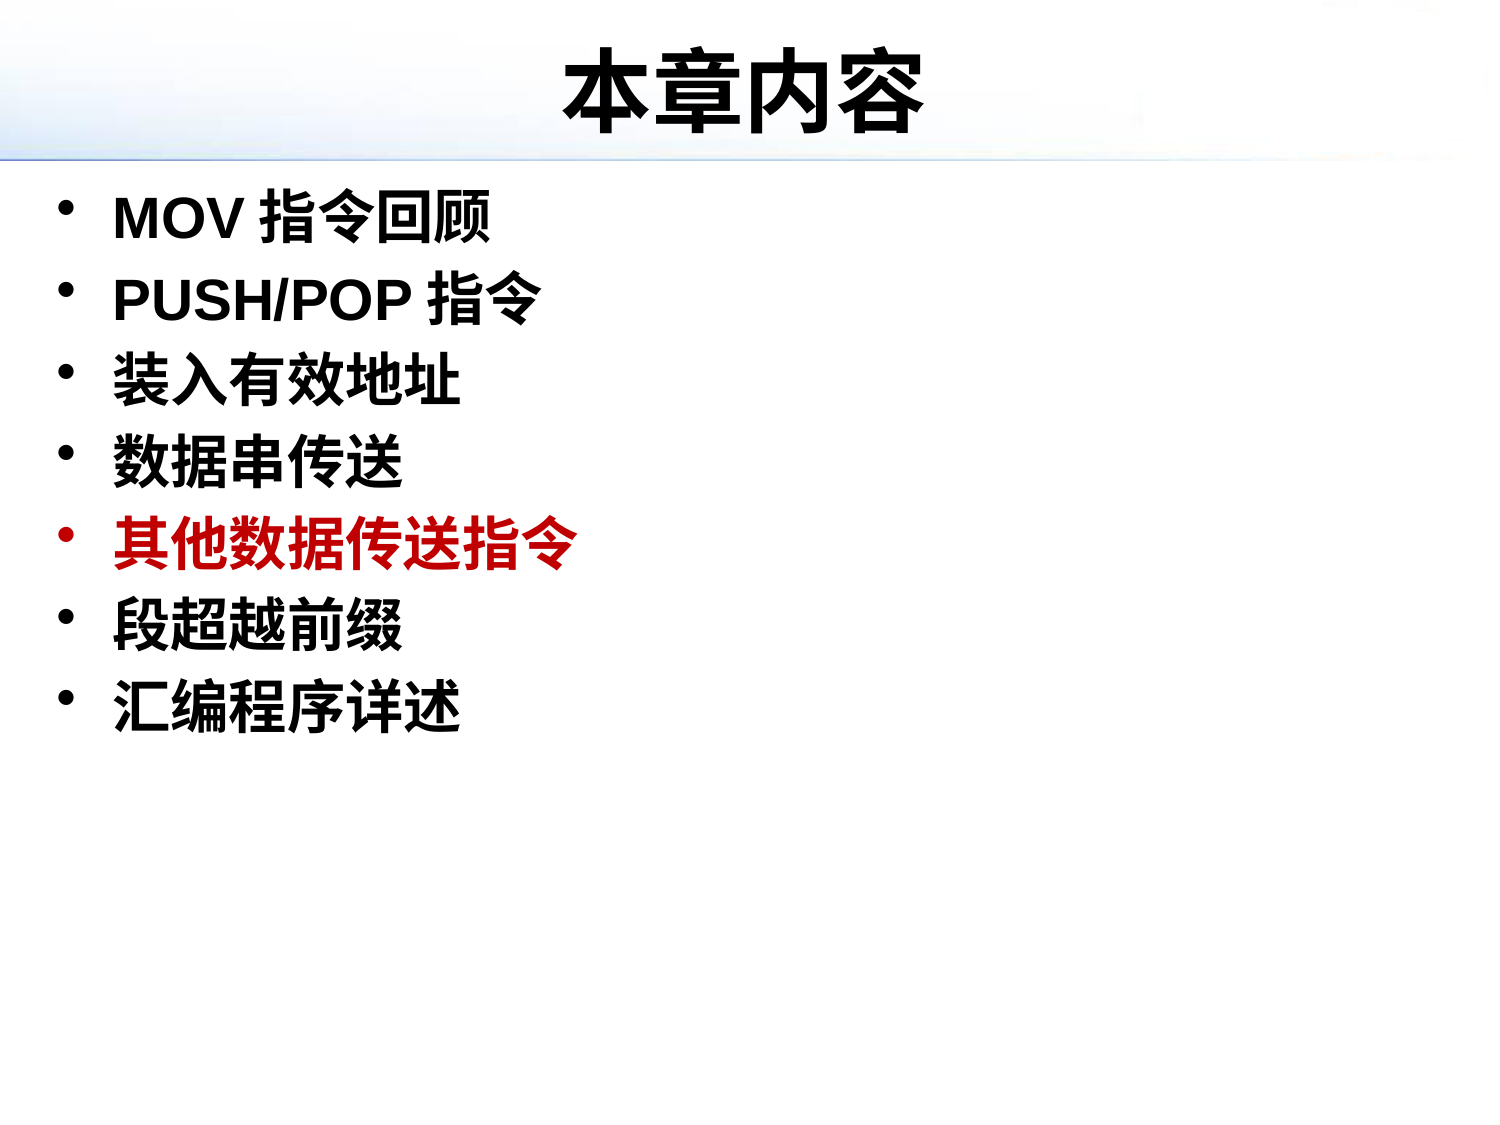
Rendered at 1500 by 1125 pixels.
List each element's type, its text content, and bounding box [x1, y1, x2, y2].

picture [0, 0, 1500, 161]
title 本章内容 [29, 31, 1459, 147]
list MOV指令回顾 PUSH/POP指令 装入有效地址 数据串传送 其他数据传送指令 段超越前缀 汇编程序详述 [41, 172, 1425, 1071]
